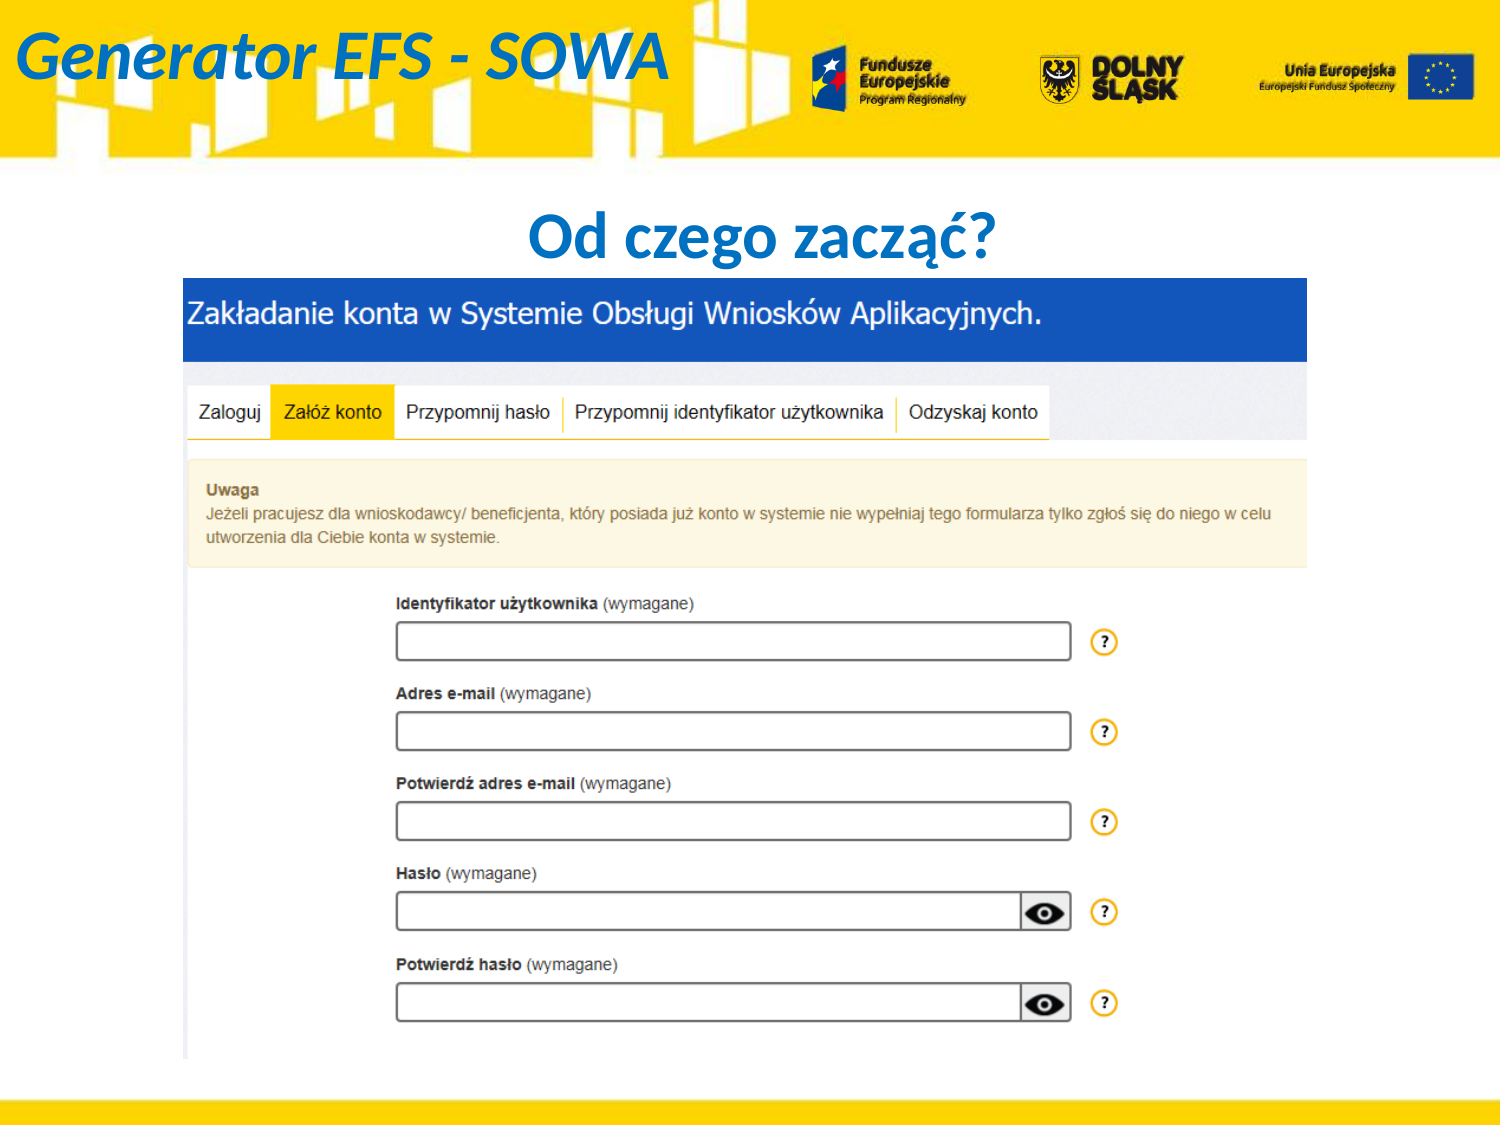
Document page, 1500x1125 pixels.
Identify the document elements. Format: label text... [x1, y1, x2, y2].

picture [0, 0, 1500, 1125]
title Generator EFS - SOWA [0, 0, 1351, 188]
text_box Od czego zacząć? [513, 188, 1058, 277]
